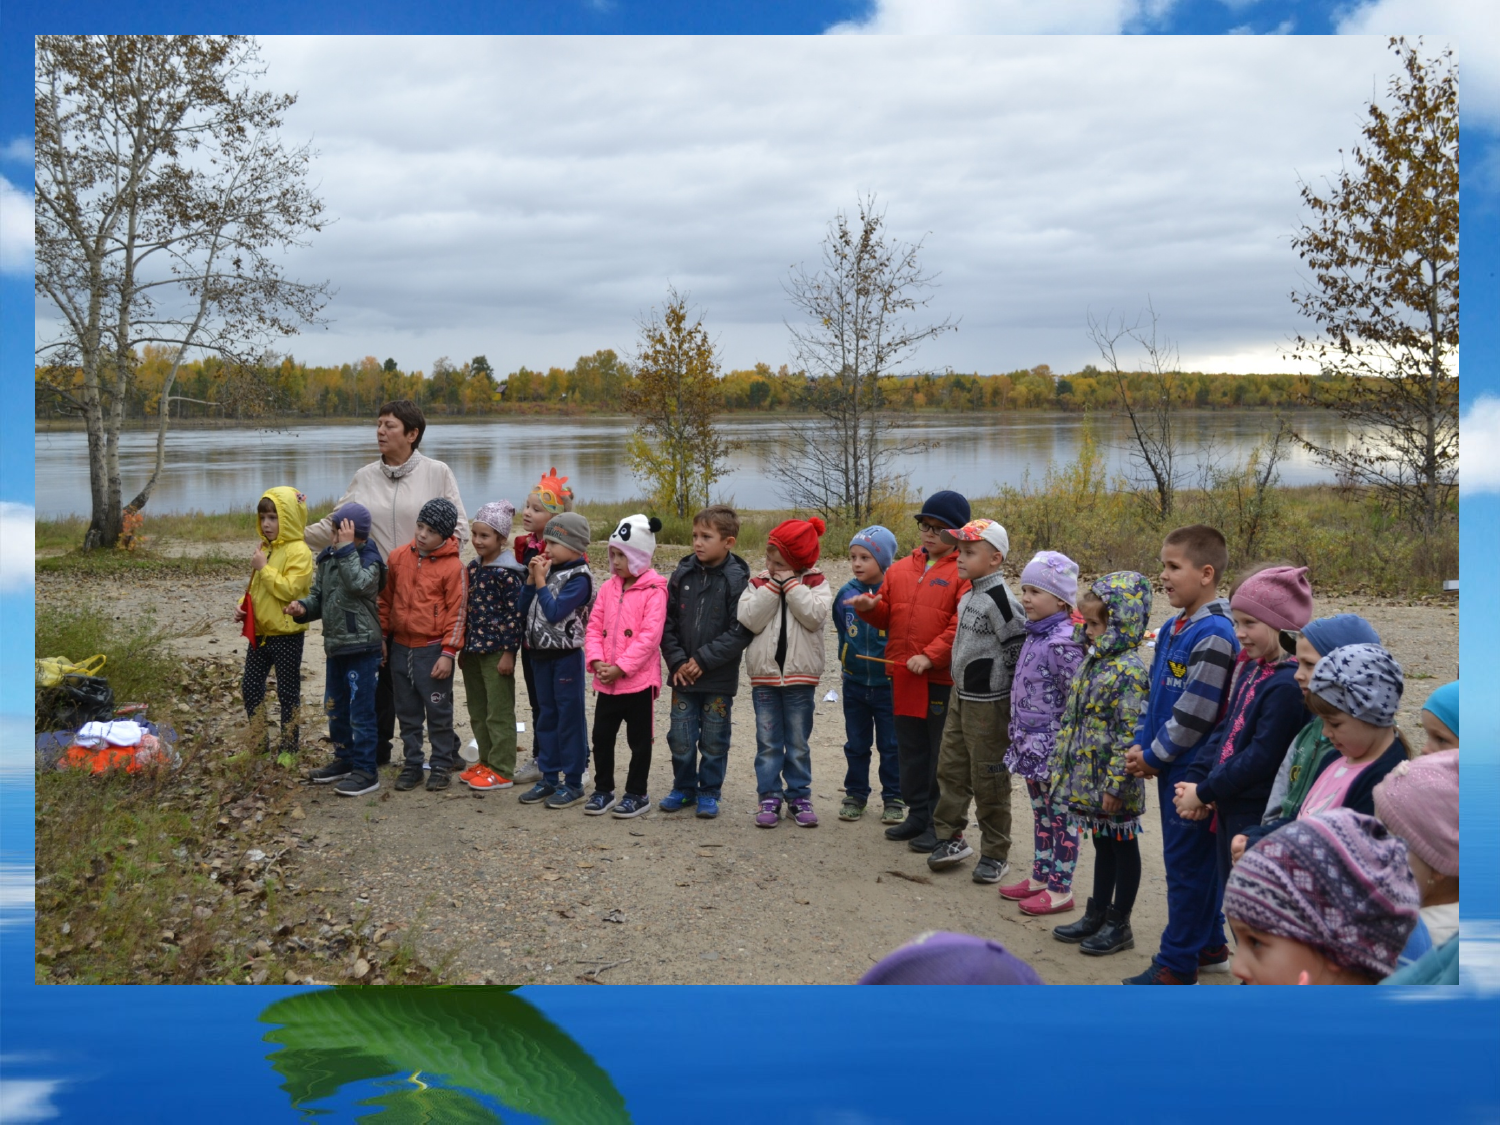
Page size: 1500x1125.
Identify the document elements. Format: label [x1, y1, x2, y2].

list [34, 34, 1460, 985]
picture [0, 0, 1500, 1125]
